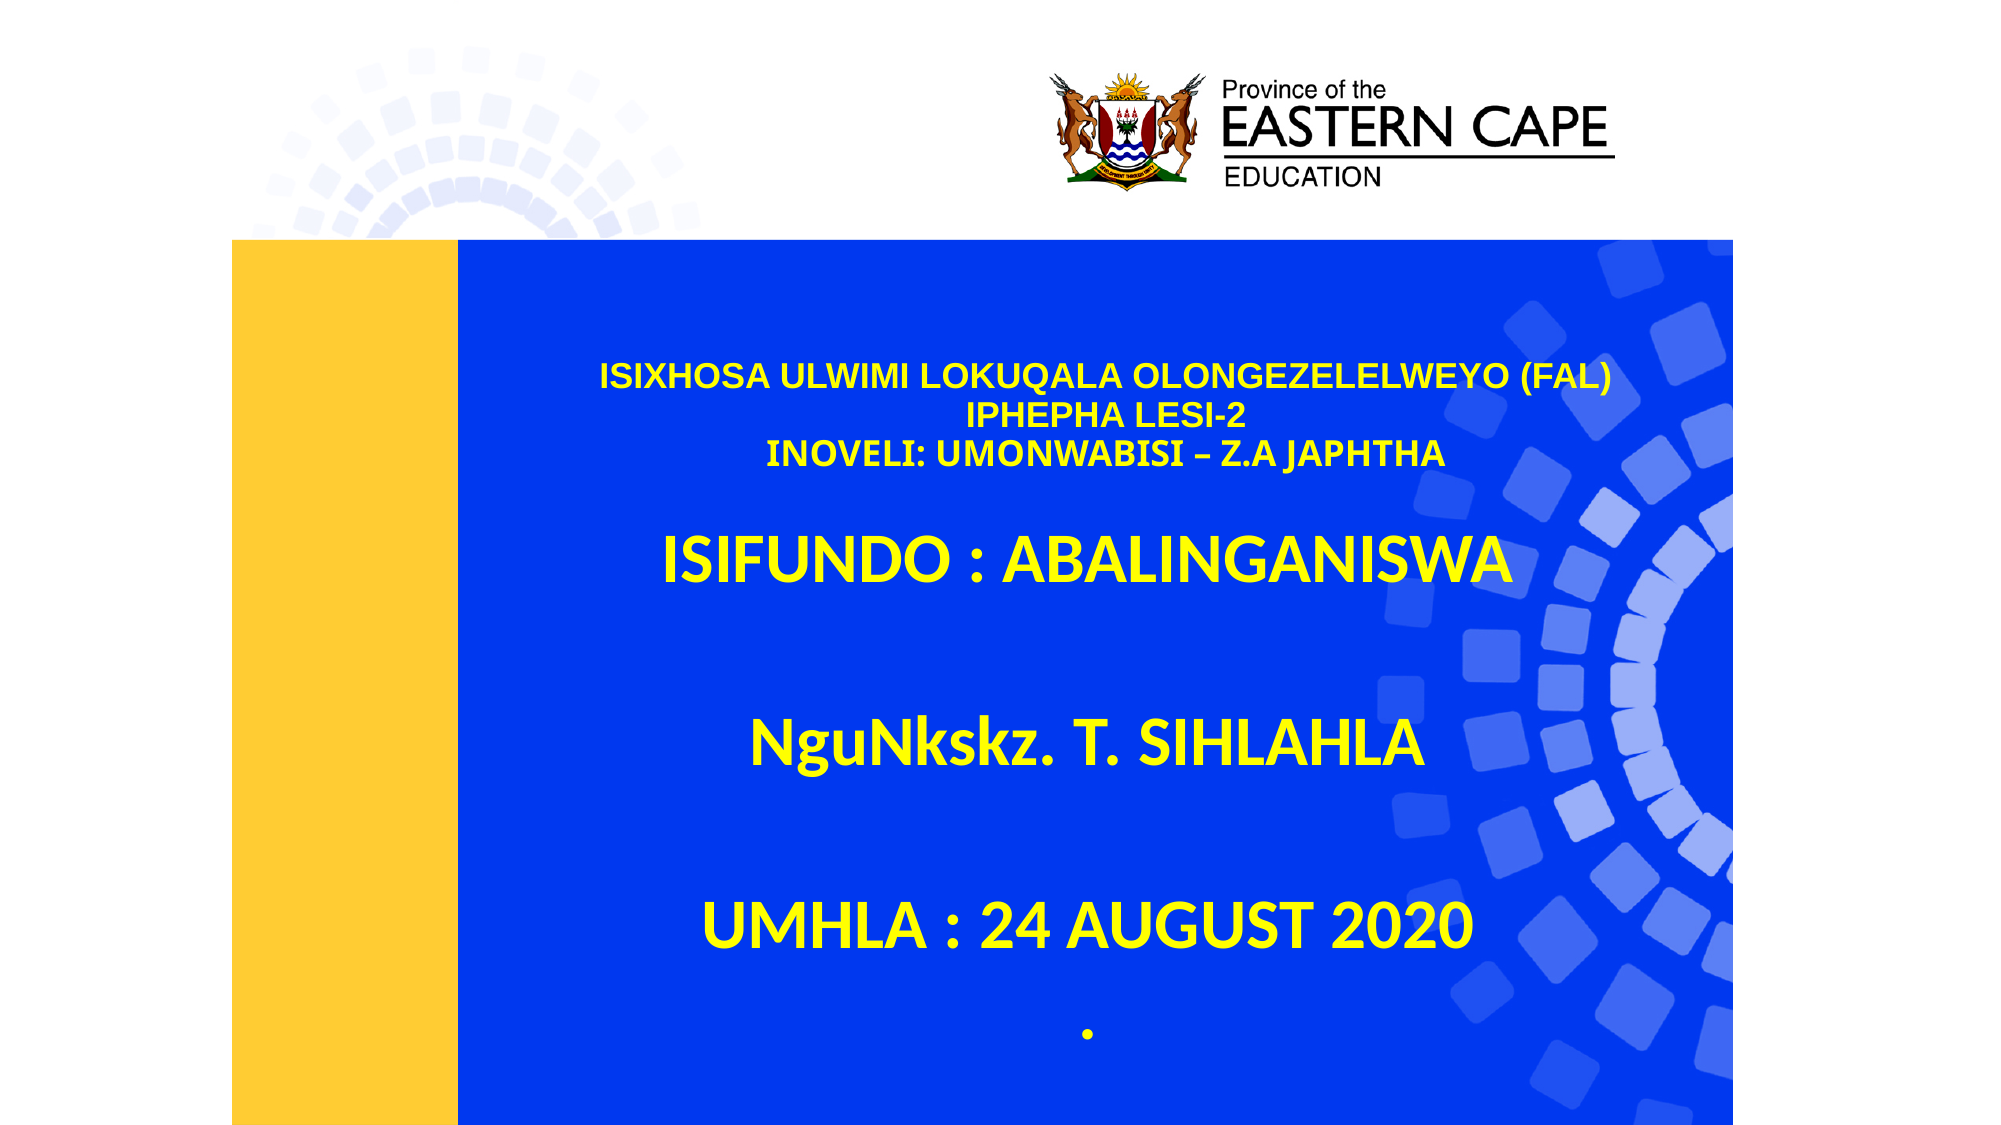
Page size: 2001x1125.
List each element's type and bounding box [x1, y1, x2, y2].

picture [232, 0, 1733, 1125]
title [1733, 237, 1738, 525]
